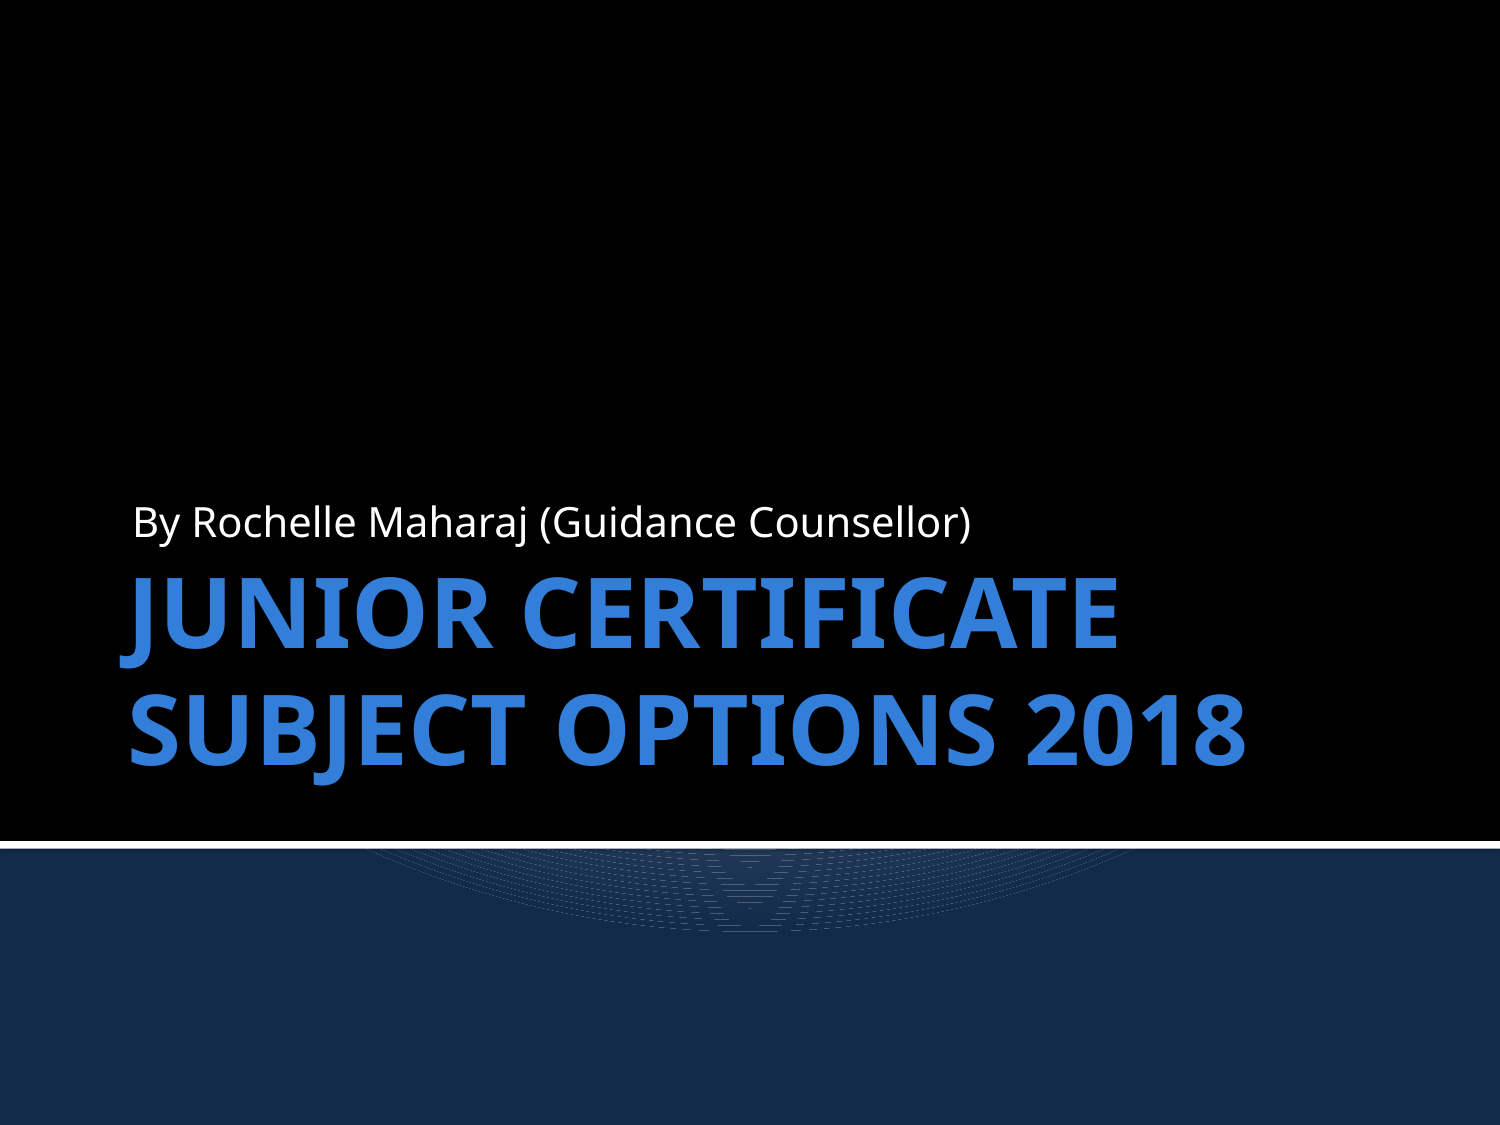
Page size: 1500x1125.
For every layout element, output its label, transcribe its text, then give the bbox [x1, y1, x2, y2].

subtitle By Rochelle Maharaj (Guidance Counsellor) [112, 299, 1438, 546]
title JUNIOR CERTIFICATE SUBJECT OPTIONS 2018 [112, 550, 1438, 825]
